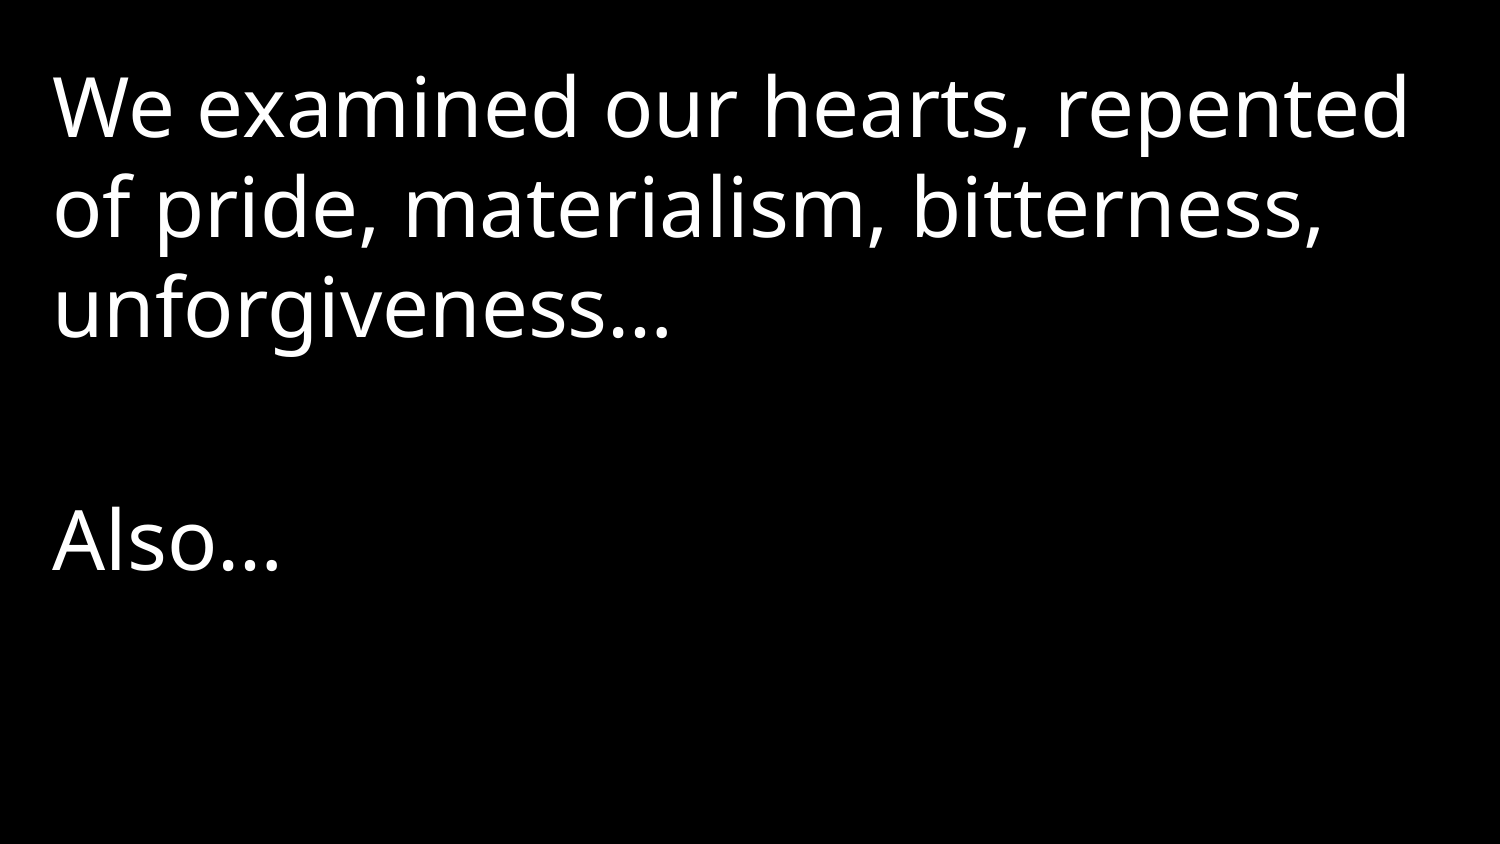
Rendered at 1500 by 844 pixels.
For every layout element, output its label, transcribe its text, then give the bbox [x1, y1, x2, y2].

subtitle We examined our hearts, repented of pride, materialism, bitterness, unforgiveness… Also… [37, 46, 1450, 844]
